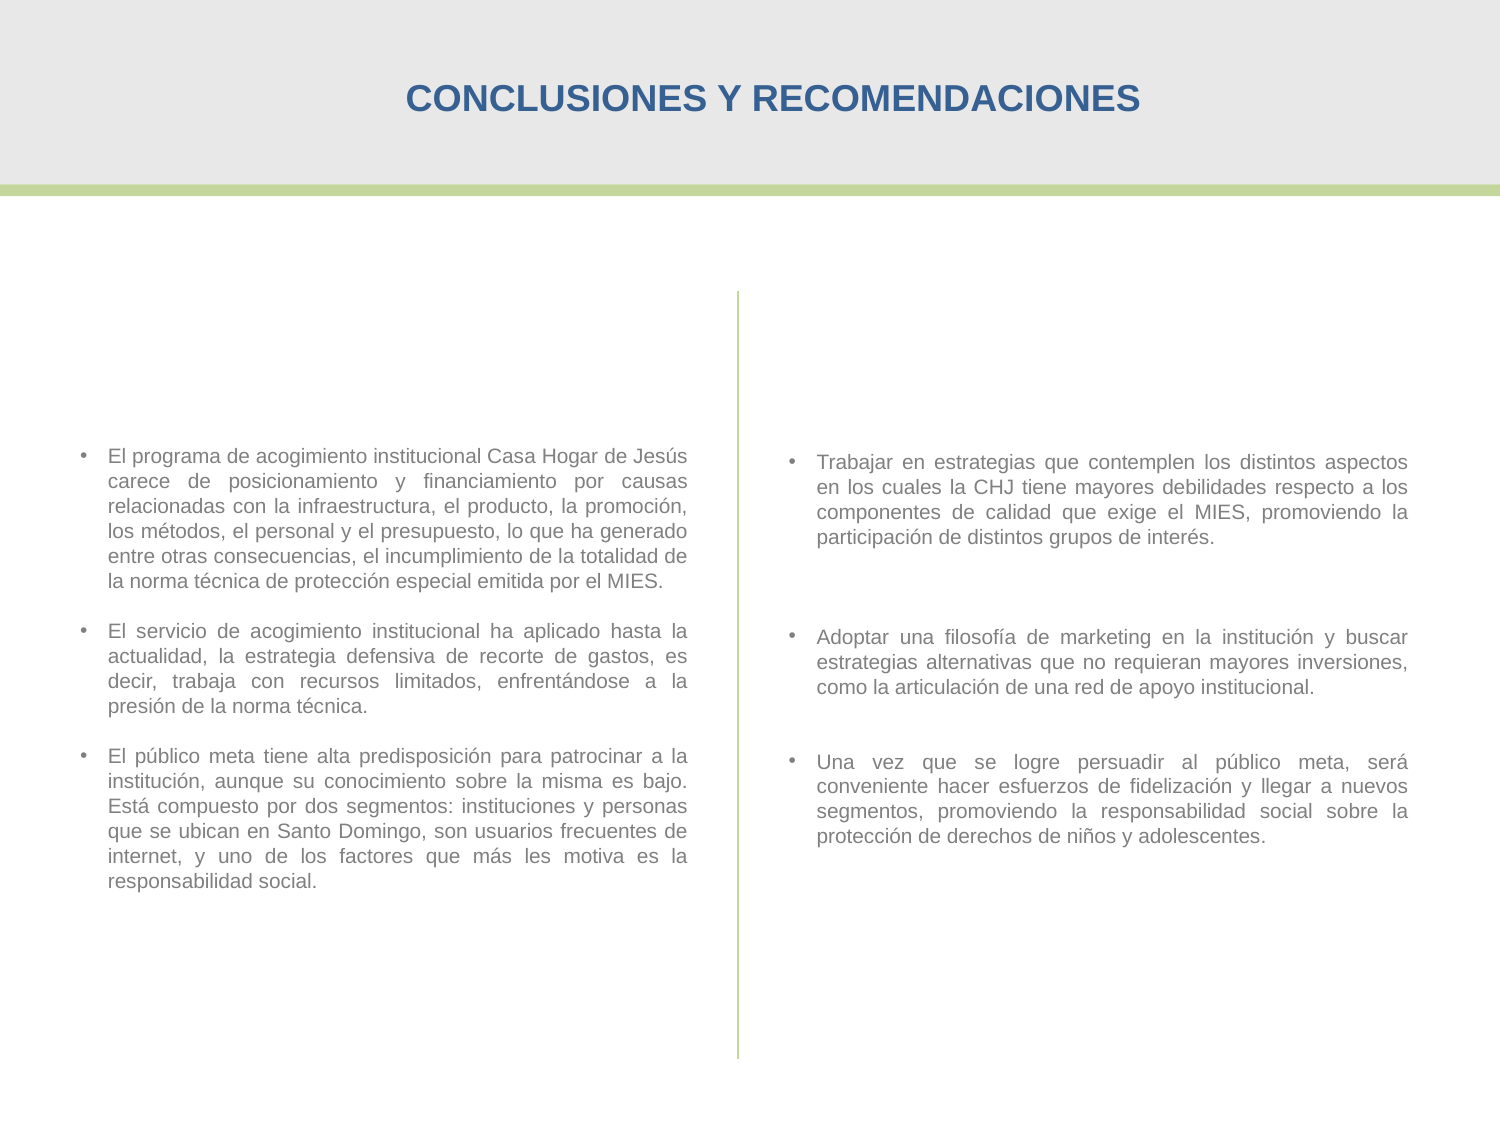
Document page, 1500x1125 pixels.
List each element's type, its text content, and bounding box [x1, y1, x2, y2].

text_box [0, 182, 1500, 198]
text_box CONCLUSIONES Y RECOMENDACIONES [230, 66, 1317, 127]
text_box [0, 0, 1500, 182]
text_box El programa de acogimiento institucional Casa Hogar de Jesús carece de posicionamiento y financiamiento por causas relacionadas con la infraestructura, el producto, la promoción, los métodos, el personal y el presupuesto, lo que ha generado entre otras consecuencias, el incumplimiento de la totalidad de la norma técnica de protección especial emitida por el MIES. El servicio de acogimiento institucional ha aplicado hasta la actualidad, la estrategia defensiva de recorte de gastos, es decir, trabaja con recursos limitados, enfrentándose a la presión de la norma técnica. El público meta tiene alta predisposición para patrocinar a la institución, aunque su conocimiento sobre la misma es bajo. Está compuesto por dos segmentos: instituciones y personas que se ubican en Santo Domingo, son usuarios frecuentes de internet, y uno de los factores que más les motiva es la responsabilidad social. [64, 435, 703, 900]
text_box Trabajar en estrategias que contemplen los distintos aspectos en los cuales la CHJ tiene mayores debilidades respecto a los componentes de calidad que exige el MIES, promoviendo la participación de distintos grupos de interés. Adoptar una filosofía de marketing en la institución y buscar estrategias alternativas que no requieran mayores inversiones, como la articulación de una red de apoyo institucional. Una vez que se logre persuadir al público meta, será conveniente hacer esfuerzos de fidelización y llegar a nuevos segmentos, promoviendo la responsabilidad social sobre la protección de derechos de niños y adolescentes. [773, 440, 1424, 856]
